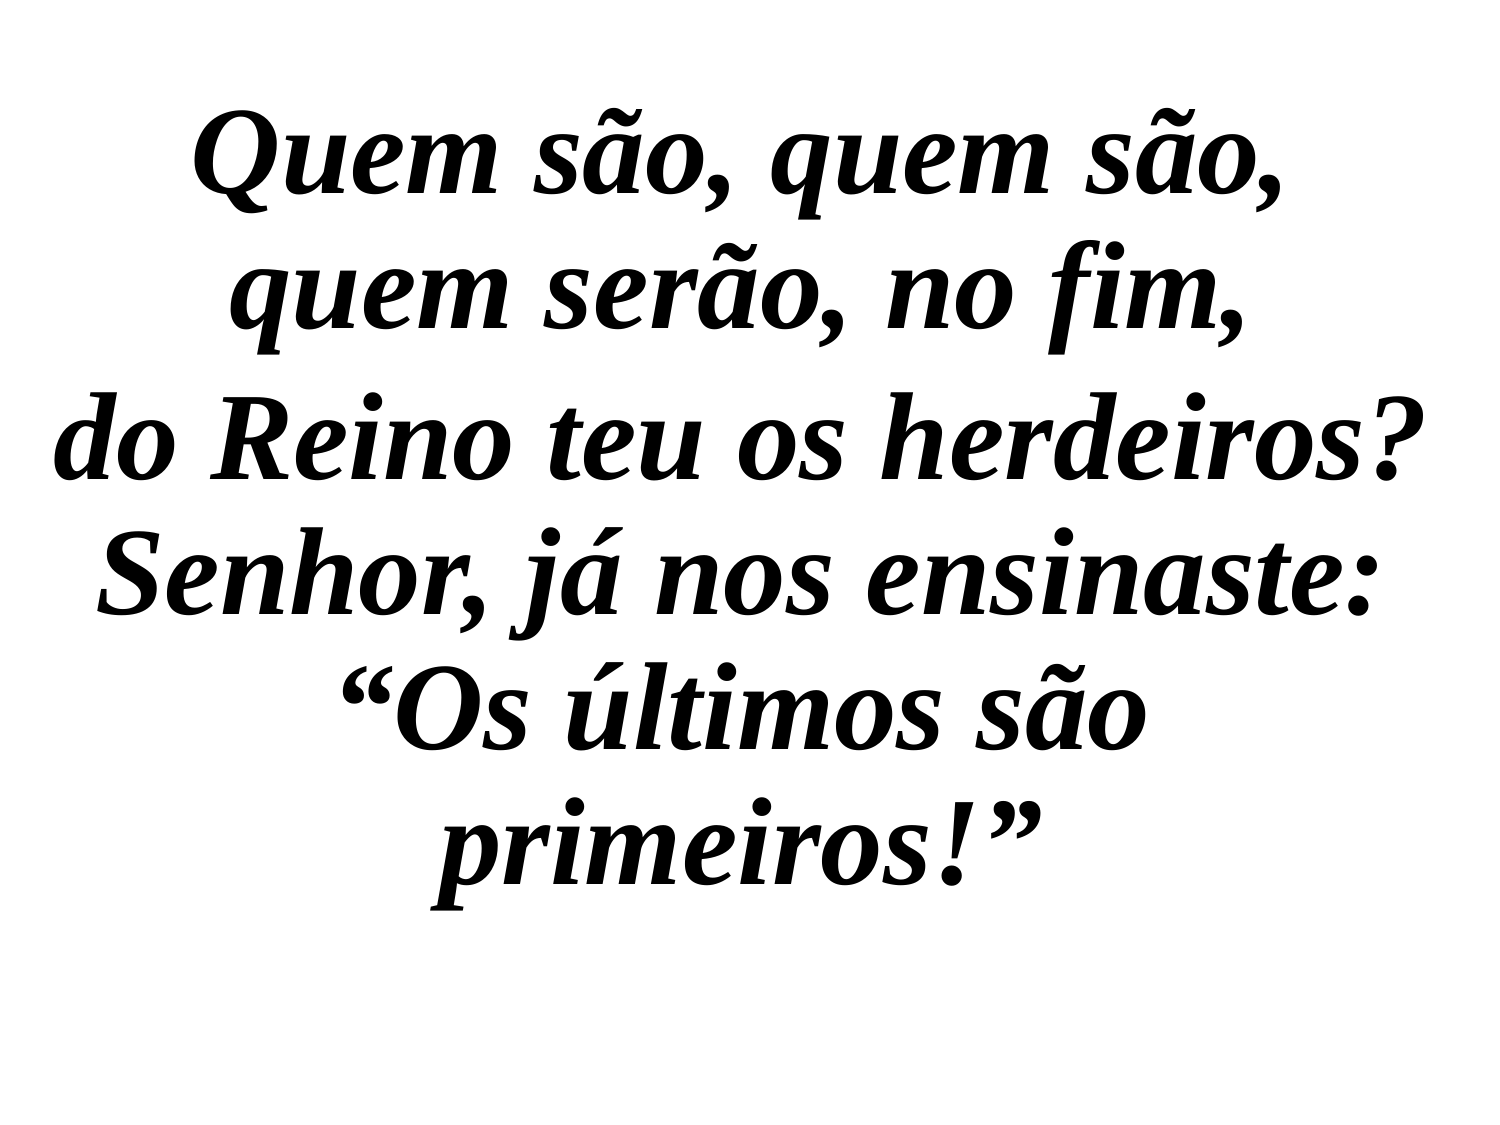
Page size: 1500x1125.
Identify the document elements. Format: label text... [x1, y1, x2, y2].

list Quem são, quem são, quem serão, no fim, do Reino teu os herdeiros? Senhor, já nos ensinaste: “Os últimos são primeiros!” [36, 53, 1447, 1072]
